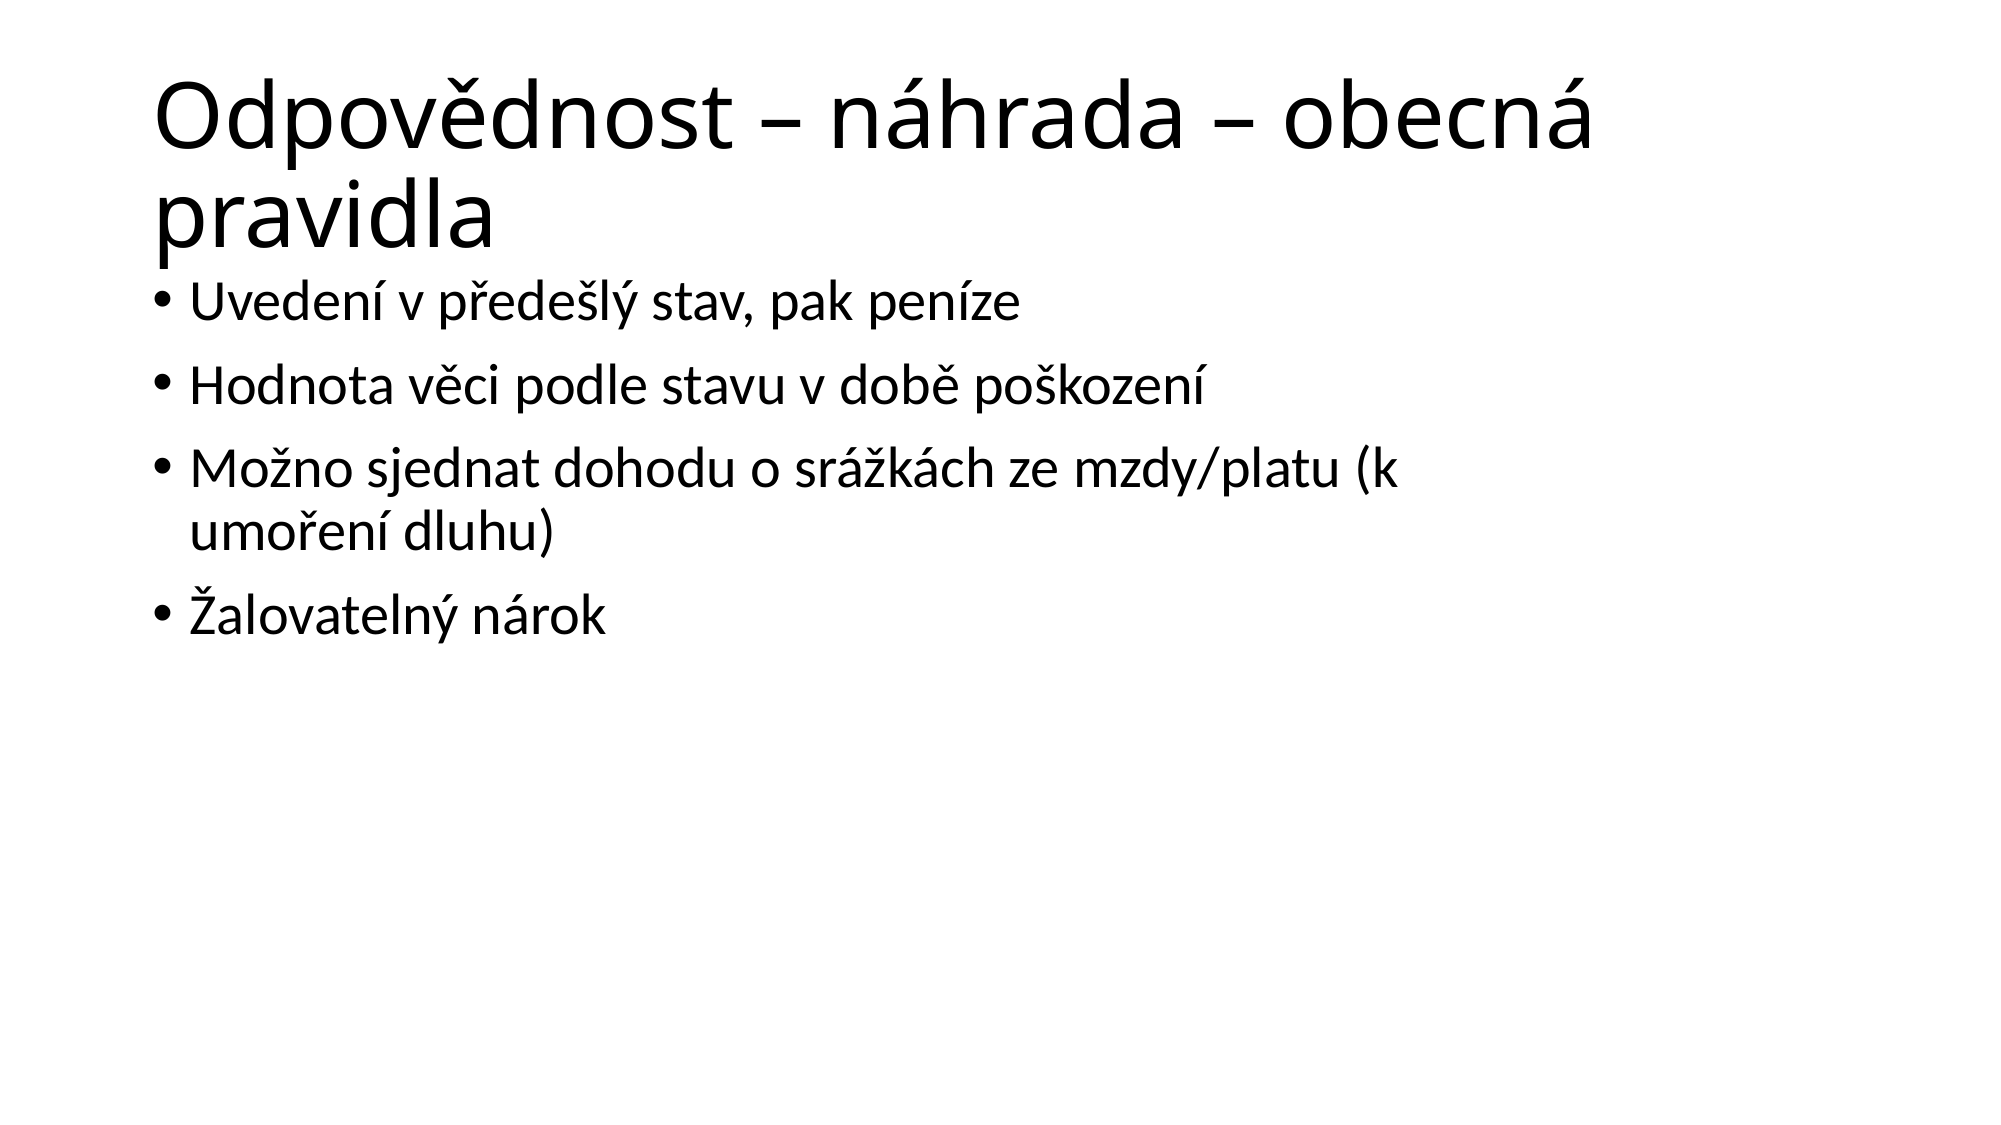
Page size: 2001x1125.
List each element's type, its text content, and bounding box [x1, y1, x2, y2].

title Odpovědnost – náhrada – obecná pravidla [137, 59, 1863, 278]
list Uvedení v předešlý stav, pak peníze Hodnota věci podle stavu v době poškození Možno sjednat dohodu o srážkách ze mzdy/platu (k umoření dluhu) Žalovatelný nárok [137, 262, 1550, 1062]
